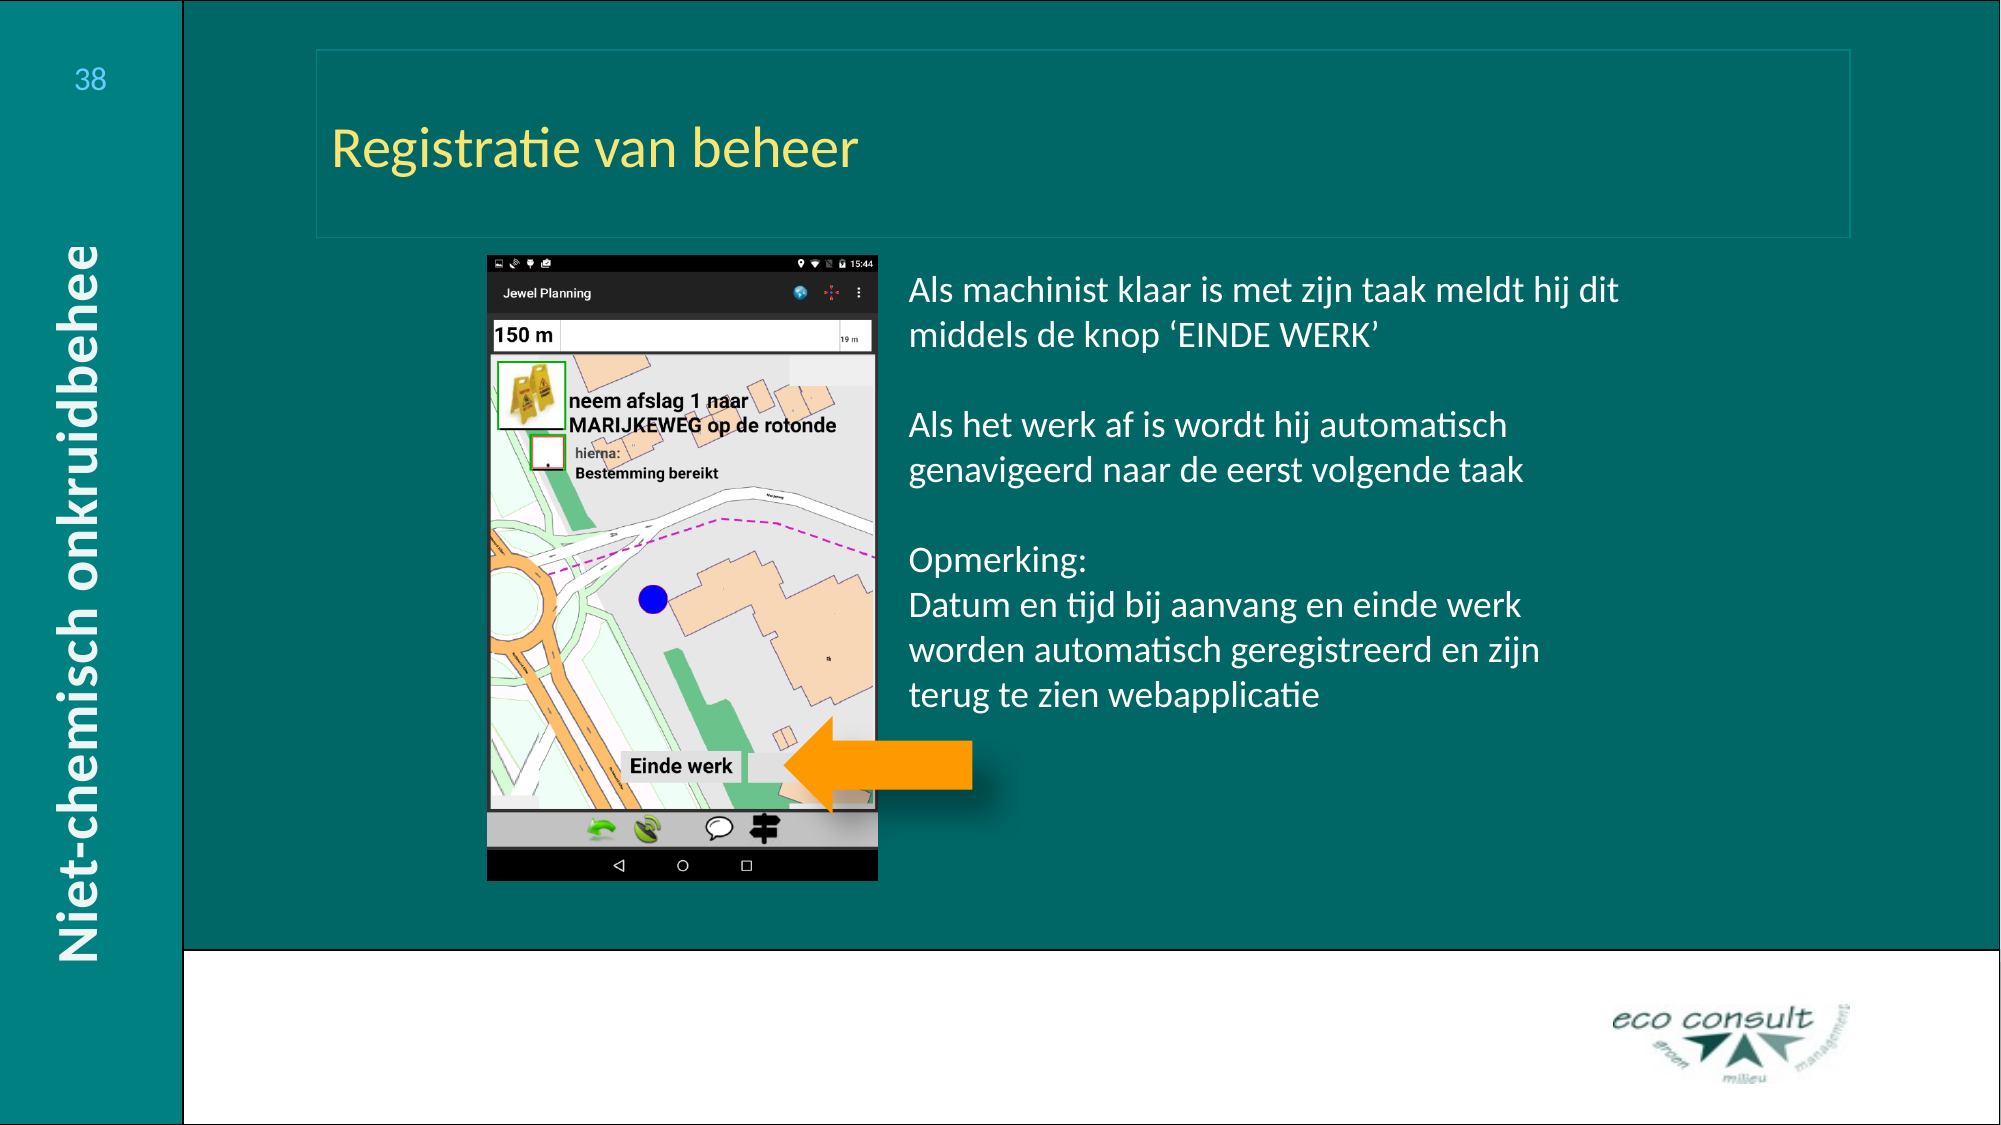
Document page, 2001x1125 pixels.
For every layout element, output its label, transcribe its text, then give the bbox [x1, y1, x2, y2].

text_box Als machinist klaar is met zijn taak meldt hij dit middels de knop ‘EINDE WERK’ Als het werk af is wordt hij automatisch genavigeerd naar de eerst volgende taak Opmerking: Datum en tijd bij aanvang en einde werk worden automatisch geregistreerd en zijn terug te zien webapplicatie [893, 257, 1638, 903]
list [487, 254, 879, 881]
title Registratie van beheer [316, 49, 1851, 238]
picture [1613, 1004, 1850, 1084]
text_box [882, 740, 973, 790]
